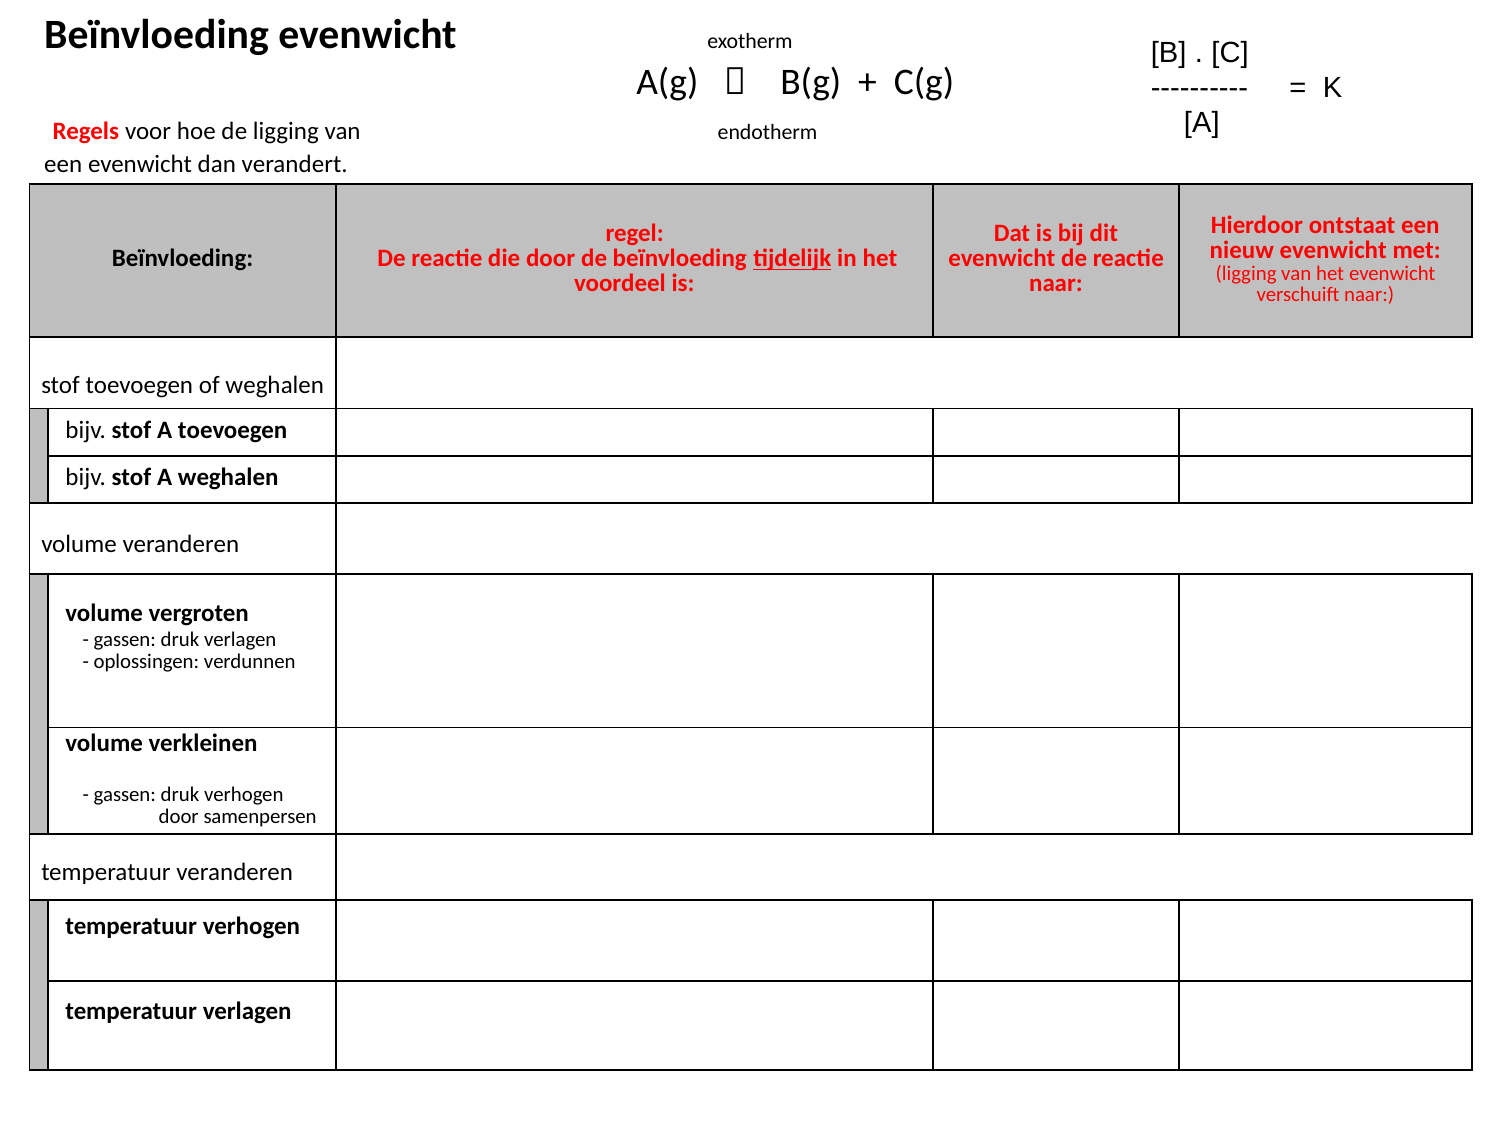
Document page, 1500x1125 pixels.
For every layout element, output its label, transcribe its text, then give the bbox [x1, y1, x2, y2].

table_cell [934, 901, 1178, 980]
table_cell [337, 575, 932, 727]
table_cell [1180, 728, 1471, 833]
text_box [B] . [C] ---------- = K [A] [1140, 0, 1500, 146]
table_cell [1180, 457, 1471, 502]
table_cell bijv. stof A weghalen [49, 457, 335, 502]
table_header Hierdoor ontstaat een nieuw evenwicht met: (ligging van het evenwicht verschuift naar:) [1180, 185, 1471, 336]
table_cell [337, 835, 1472, 899]
table_cell [1180, 982, 1471, 1069]
table_cell [1180, 409, 1471, 455]
table_cell [934, 457, 1178, 502]
table_cell bijv. stof A toevoegen [49, 409, 335, 455]
table_header regel: De reactie die door de beïnvloeding tijdelijk in het voordeel is: [337, 185, 932, 336]
table_cell stof toevoegen of weghalen [30, 338, 335, 408]
table_header Dat is bij dit evenwicht de reactie naar: [934, 185, 1178, 336]
table_cell volume vergroten - gassen: druk verlagen - oplossingen: verdunnen [49, 575, 335, 727]
table_cell [30, 409, 47, 502]
table_cell temperatuur verhogen [49, 901, 335, 980]
table_cell [337, 409, 932, 455]
text_box Beïnvloeding evenwicht exotherm A(g)  B(g) + C(g) Regels voor hoe de ligging van endotherm een evenwicht dan verandert. [29, 0, 1140, 185]
table_header Beïnvloeding: [30, 185, 335, 336]
table_cell volume veranderen [30, 504, 335, 573]
table_cell volume verkleinen - gassen: druk verhogen door samenpersen [49, 728, 335, 833]
table_cell [934, 728, 1178, 833]
table_cell [337, 901, 932, 980]
table_cell [1180, 901, 1471, 980]
table_cell [30, 575, 47, 833]
table_cell [1180, 575, 1471, 727]
table_cell temperatuur veranderen [30, 835, 335, 899]
table_cell [337, 982, 932, 1069]
table_cell [934, 409, 1178, 455]
table_cell temperatuur verlagen [49, 982, 335, 1069]
table_cell [337, 728, 932, 833]
table_cell [337, 457, 932, 502]
table_cell [337, 338, 1472, 408]
table_cell [30, 901, 47, 1069]
table_cell [934, 575, 1178, 727]
table_cell [337, 504, 1472, 573]
table_cell [934, 982, 1178, 1069]
